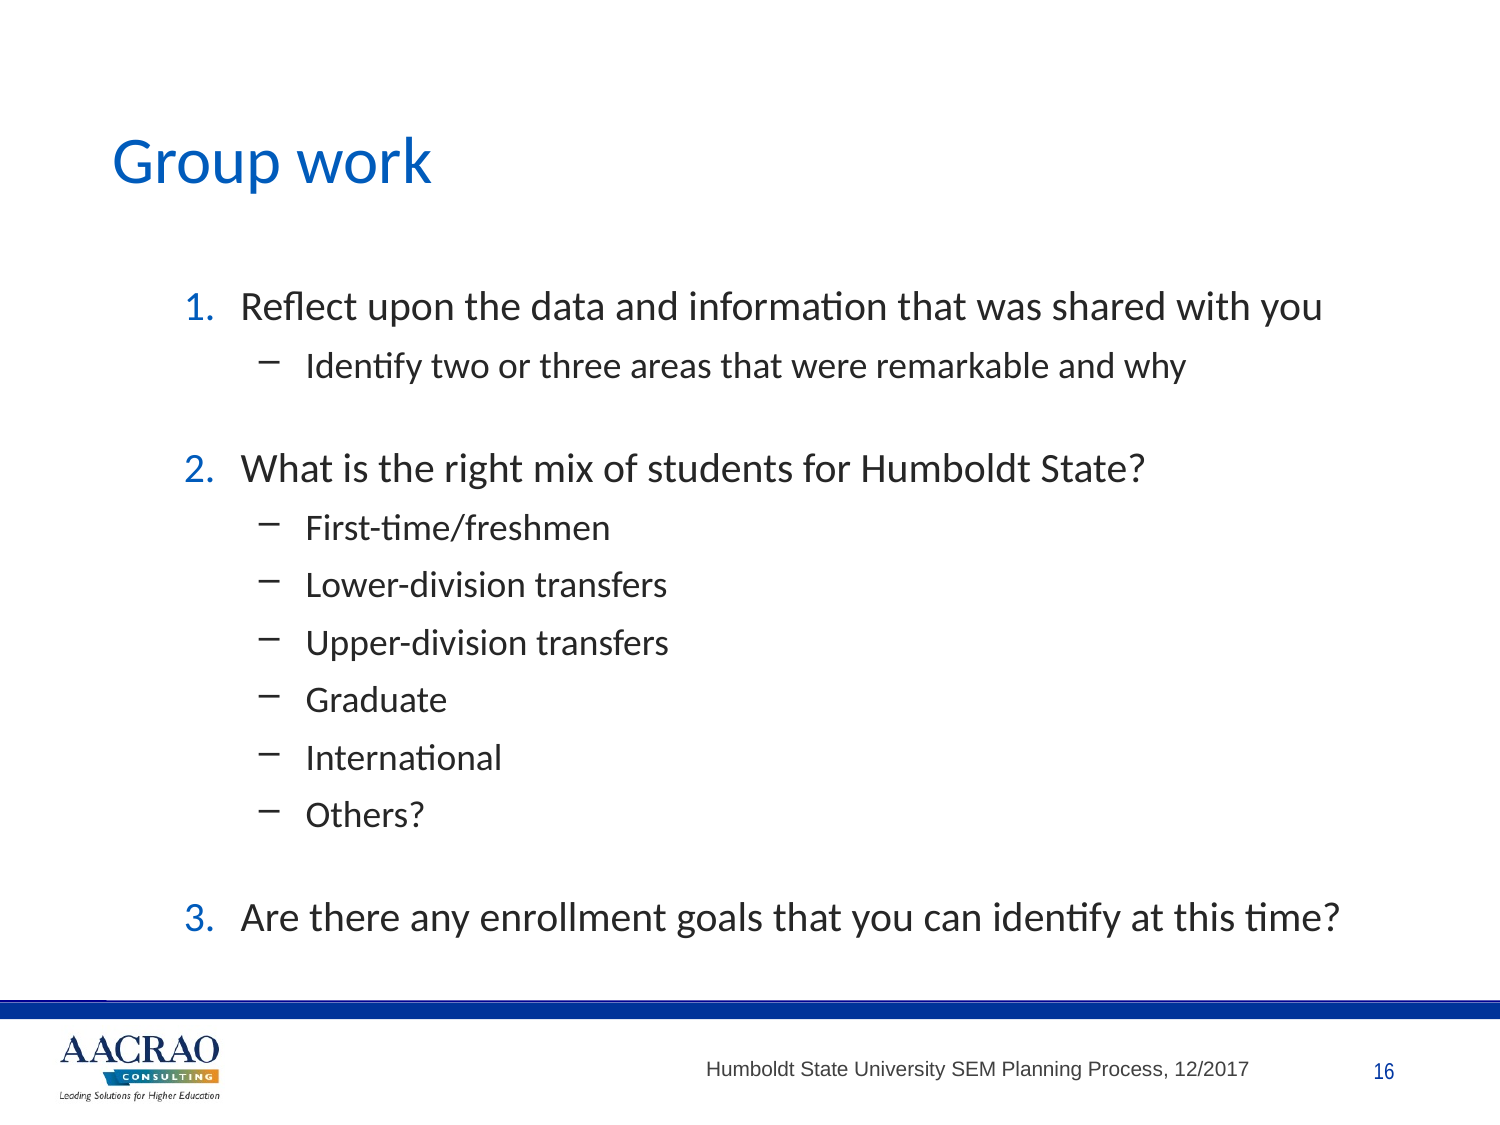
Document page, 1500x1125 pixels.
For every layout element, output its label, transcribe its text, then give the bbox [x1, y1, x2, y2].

list Reflect upon the data and information that was shared with you Identify two or three areas that were remarkable and why What is the right mix of students for Humboldt State? First-time/freshmen Lower-division transfers Upper-division transfers Graduate International Others? Are there any enrollment goals that you can identify at this time? [168, 271, 1388, 982]
picture [48, 1025, 225, 1106]
title Group work [112, 116, 1388, 201]
